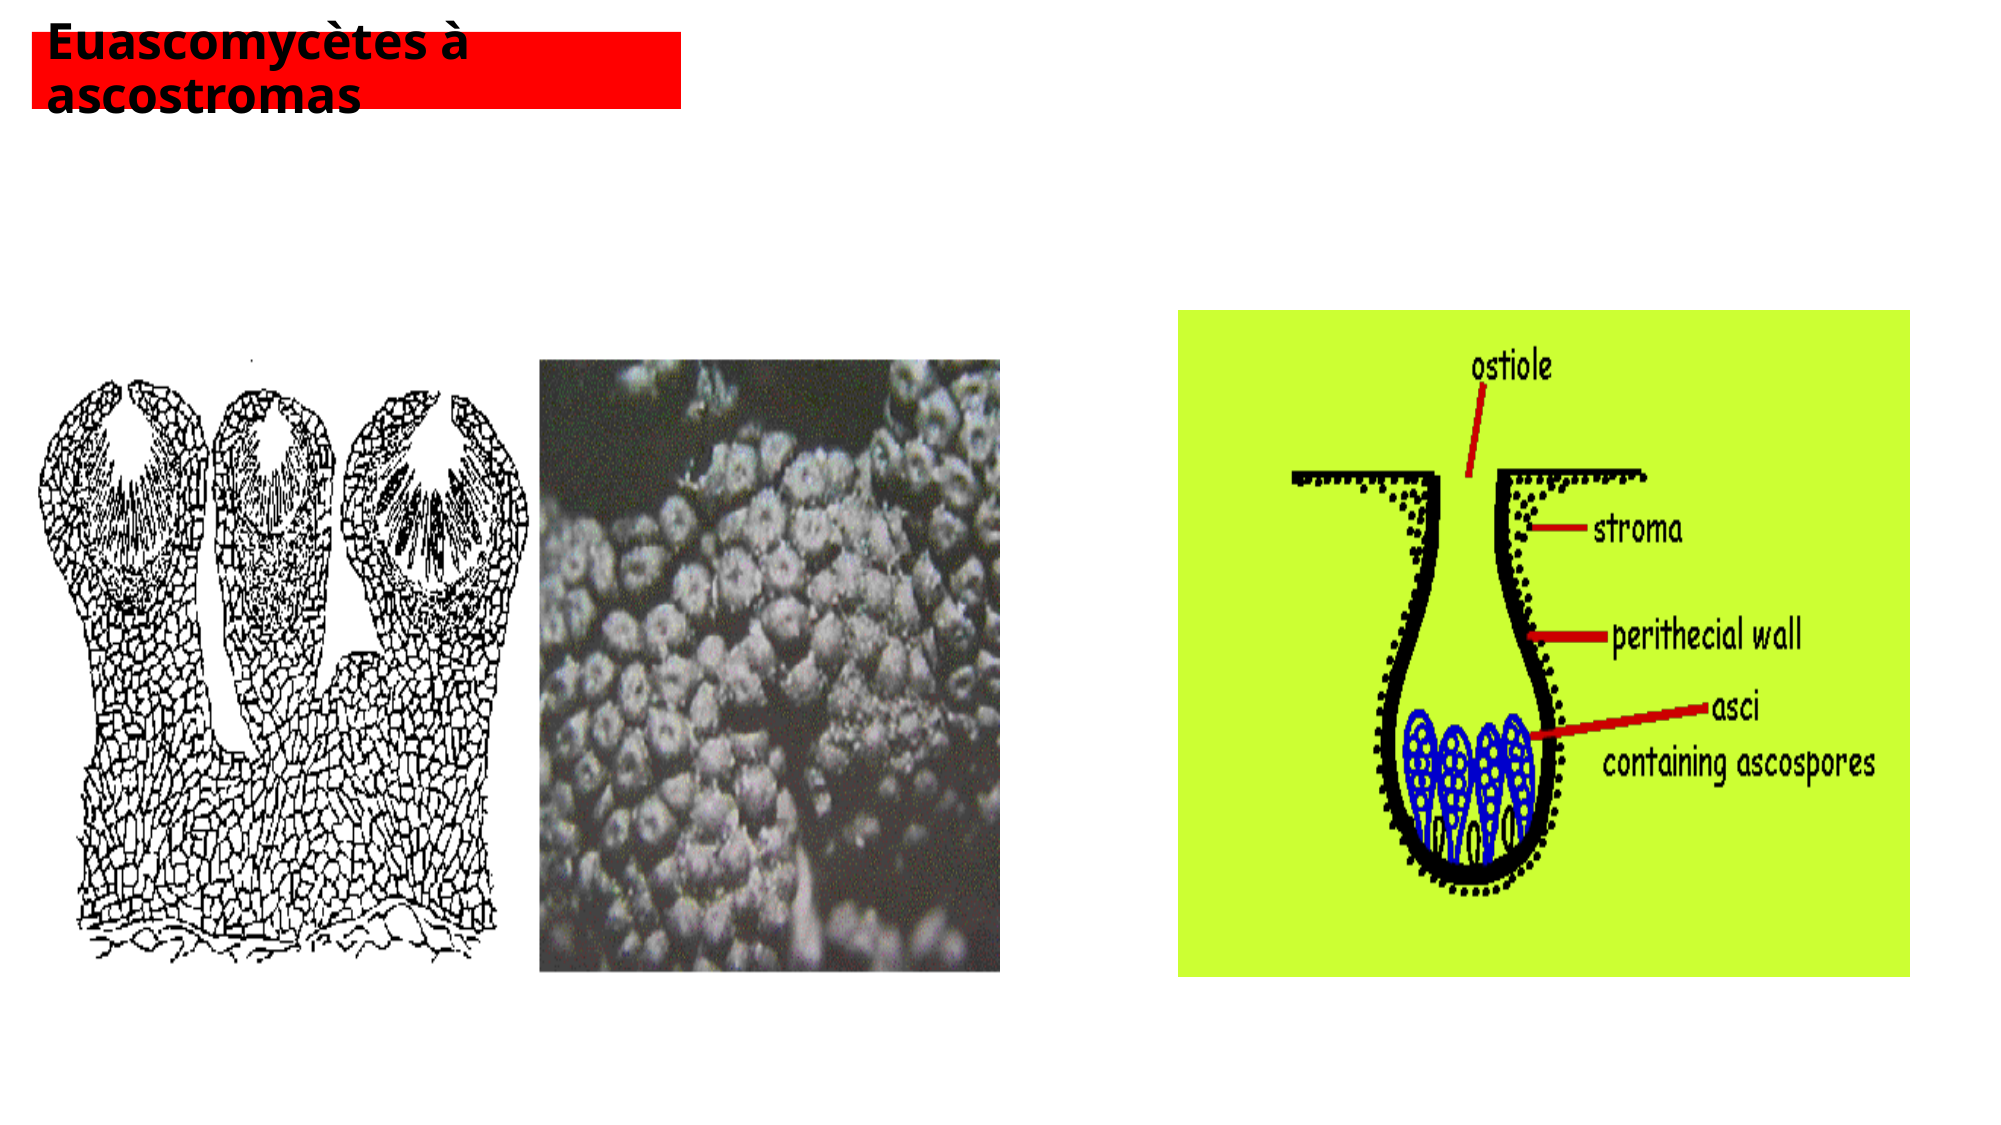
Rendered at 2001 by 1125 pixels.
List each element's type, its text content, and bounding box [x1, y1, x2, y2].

picture [1177, 309, 1911, 978]
text_box Euascomycètes à ascostromas [31, 31, 681, 109]
picture [37, 358, 1000, 978]
